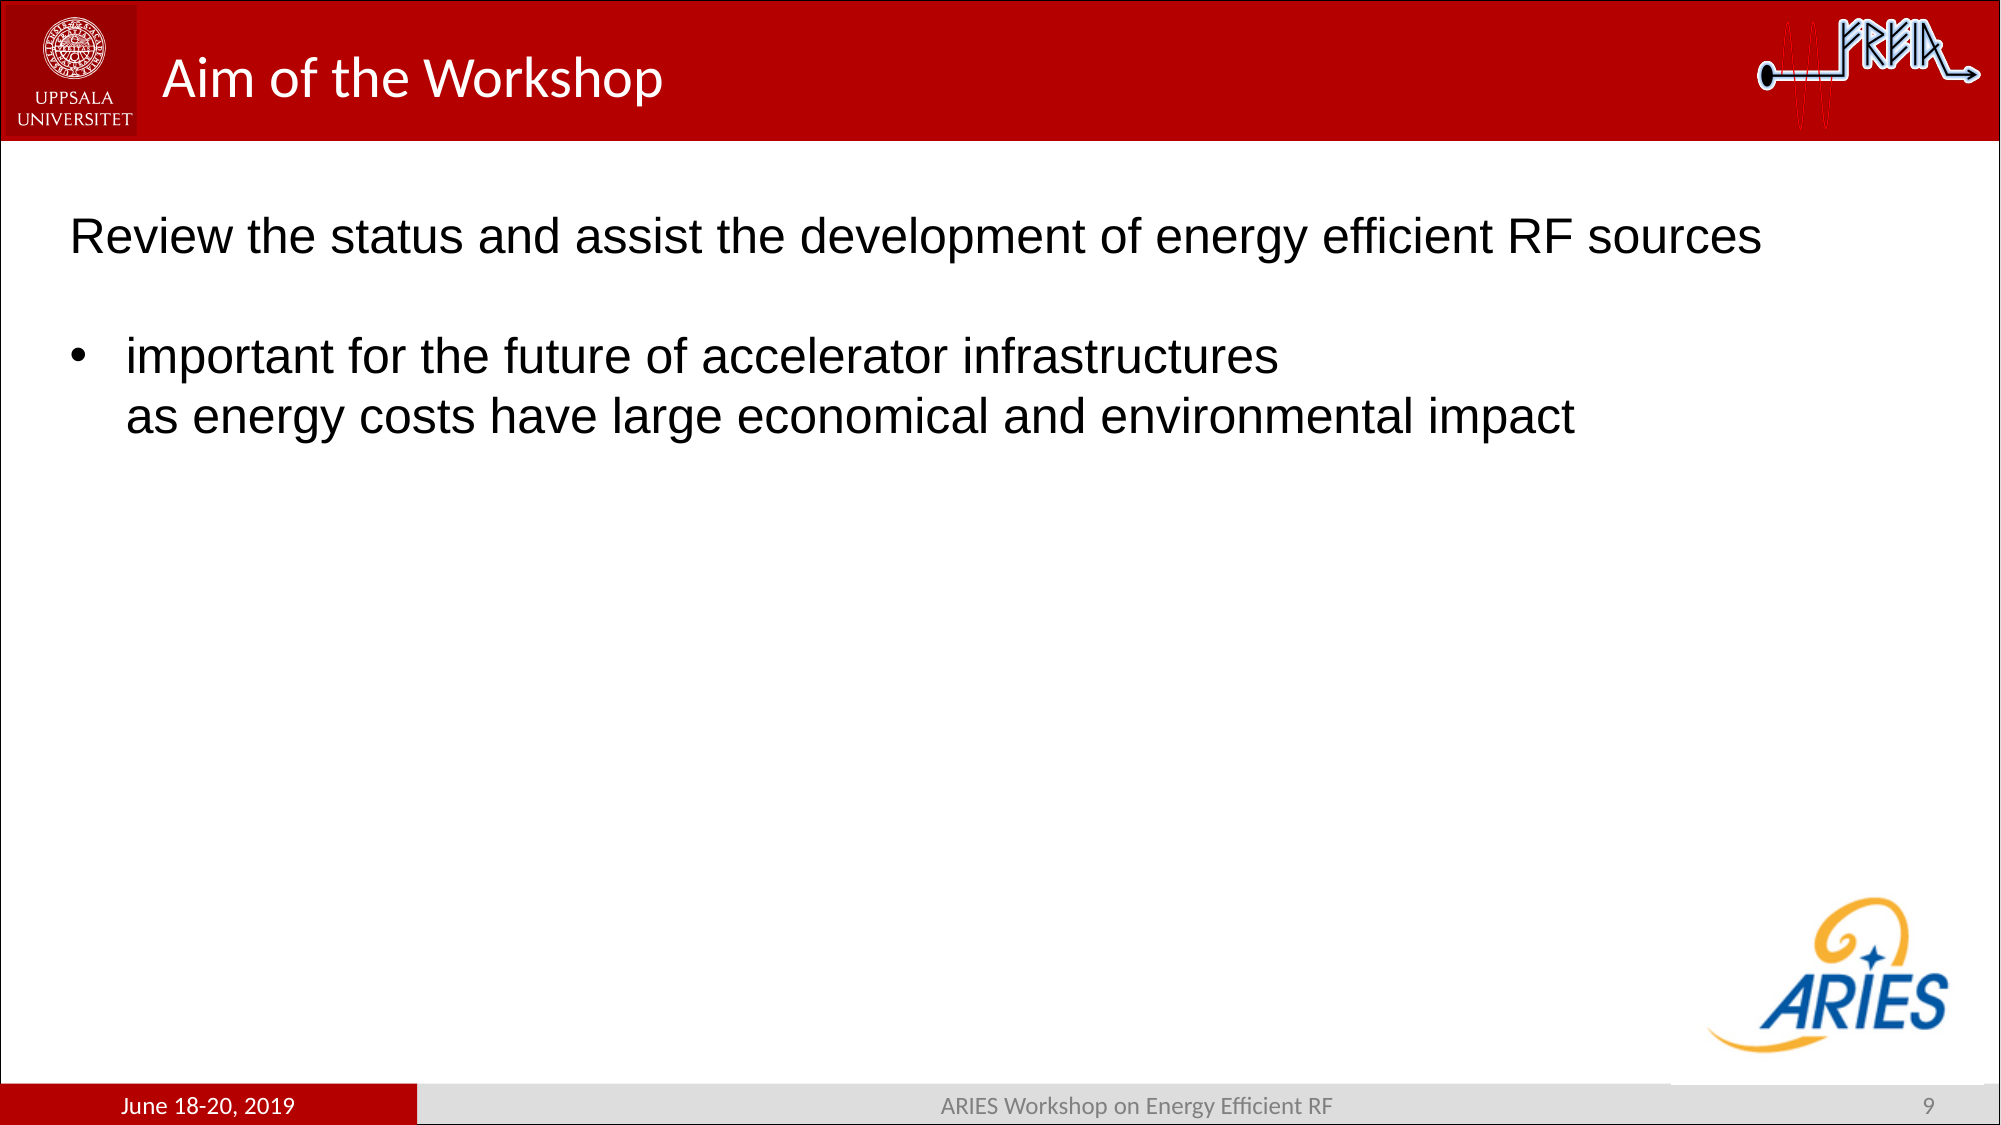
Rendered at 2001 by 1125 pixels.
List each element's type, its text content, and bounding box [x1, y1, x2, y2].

picture [1757, 17, 1991, 130]
footer ARIES Workshop on Energy Efficient RF [418, 1083, 1858, 1125]
text_box Review the status and assist the development of energy efficient RF sources important for the future of accelerator infrastructures as energy costs have large economical and environmental impact [54, 196, 1948, 452]
title Aim of the Workshop [147, 0, 1749, 142]
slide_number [0, 1083, 418, 1125]
picture [5, 5, 137, 136]
picture [1671, 865, 1985, 1085]
